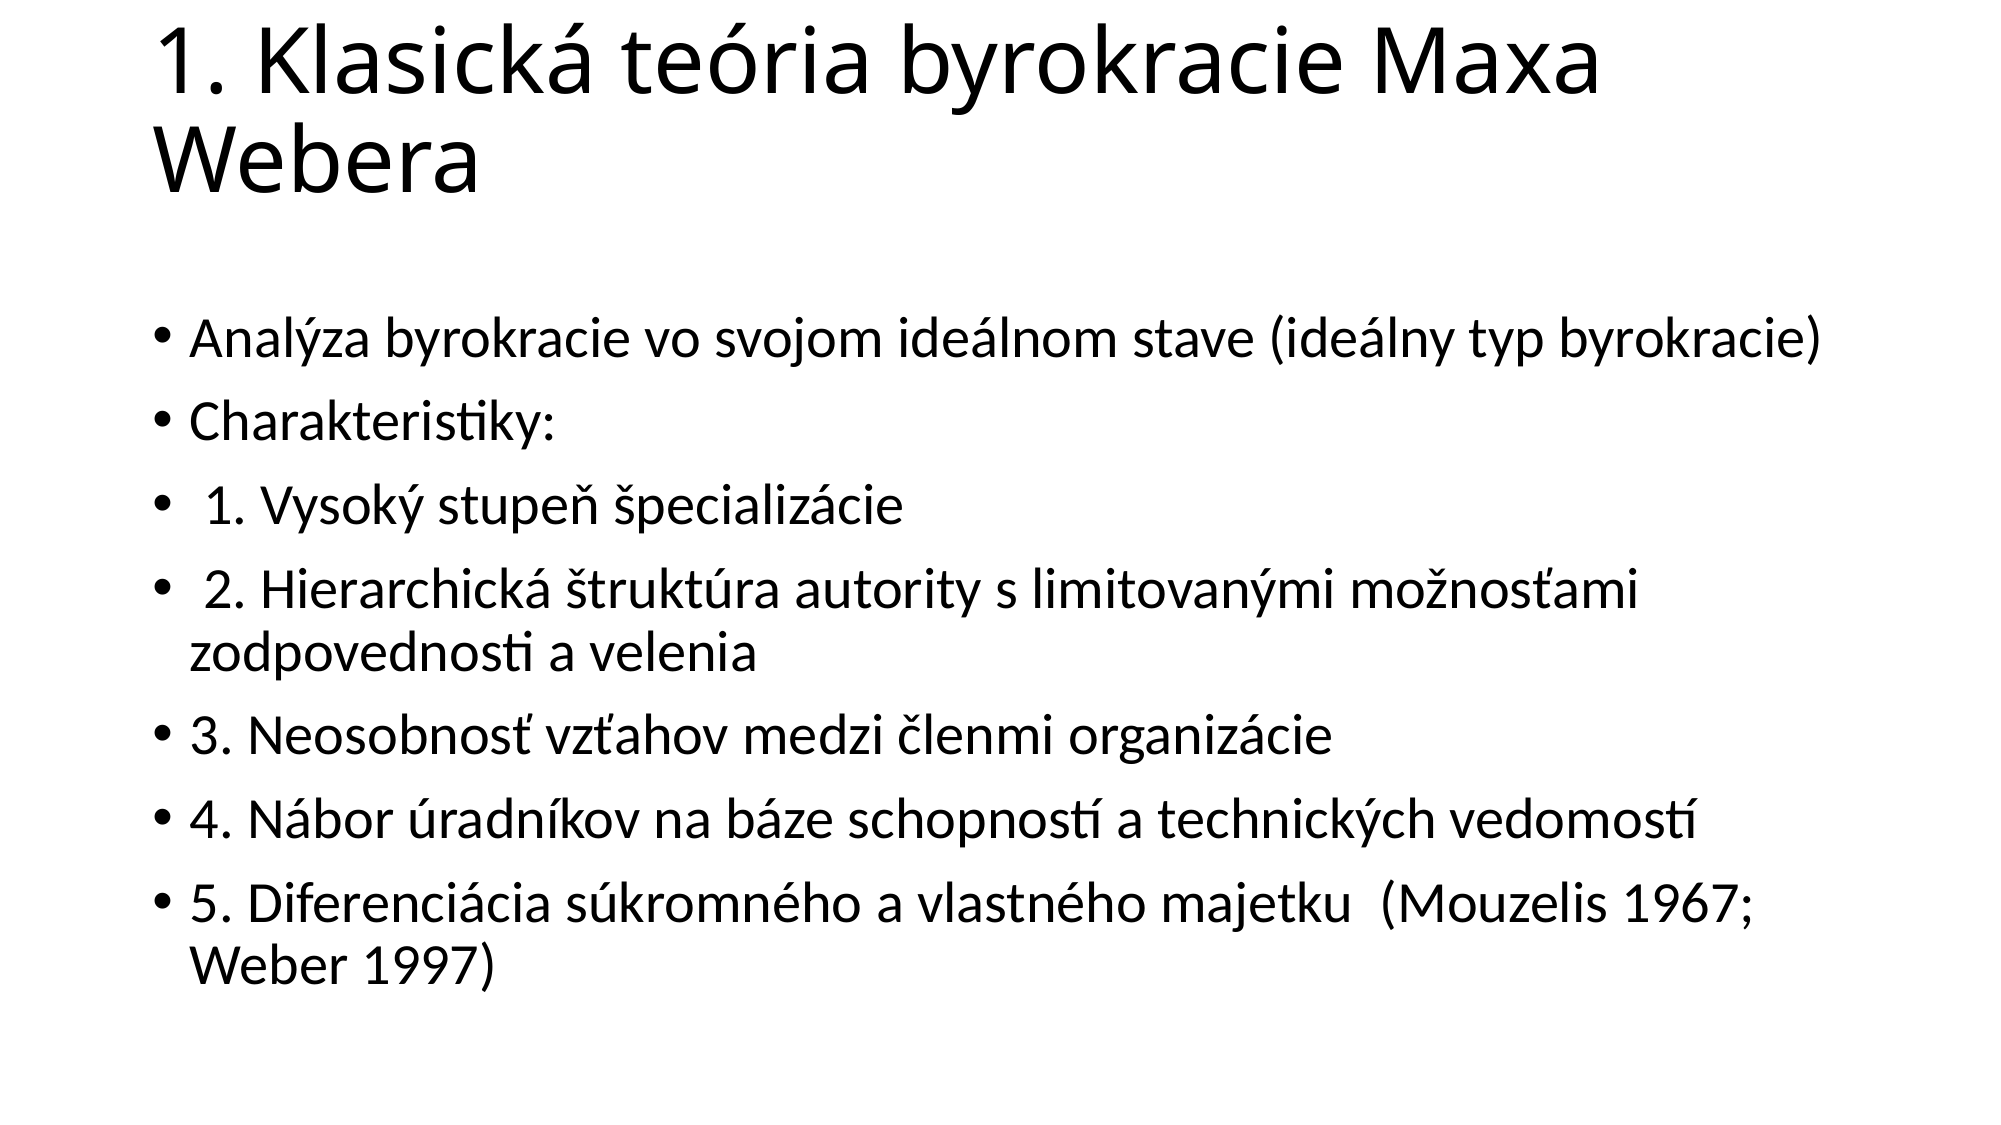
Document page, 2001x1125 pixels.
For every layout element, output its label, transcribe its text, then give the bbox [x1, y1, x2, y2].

list Analýza byrokracie vo svojom ideálnom stave (ideálny typ byrokracie) Charakteristiky: 1. Vysoký stupeň špecializácie 2. Hierarchická štruktúra autority s limitovanými možnosťami zodpovednosti a velenia 3. Neosobnosť vzťahov medzi členmi organizácie 4. Nábor úradníkov na báze schopností a technických vedomostí 5. Diferenciácia súkromného a vlastného majetku (Mouzelis 1967; Weber 1997) [137, 299, 1863, 1014]
title 1. Klasická teória byrokracie Maxa Webera [137, 59, 1863, 278]
